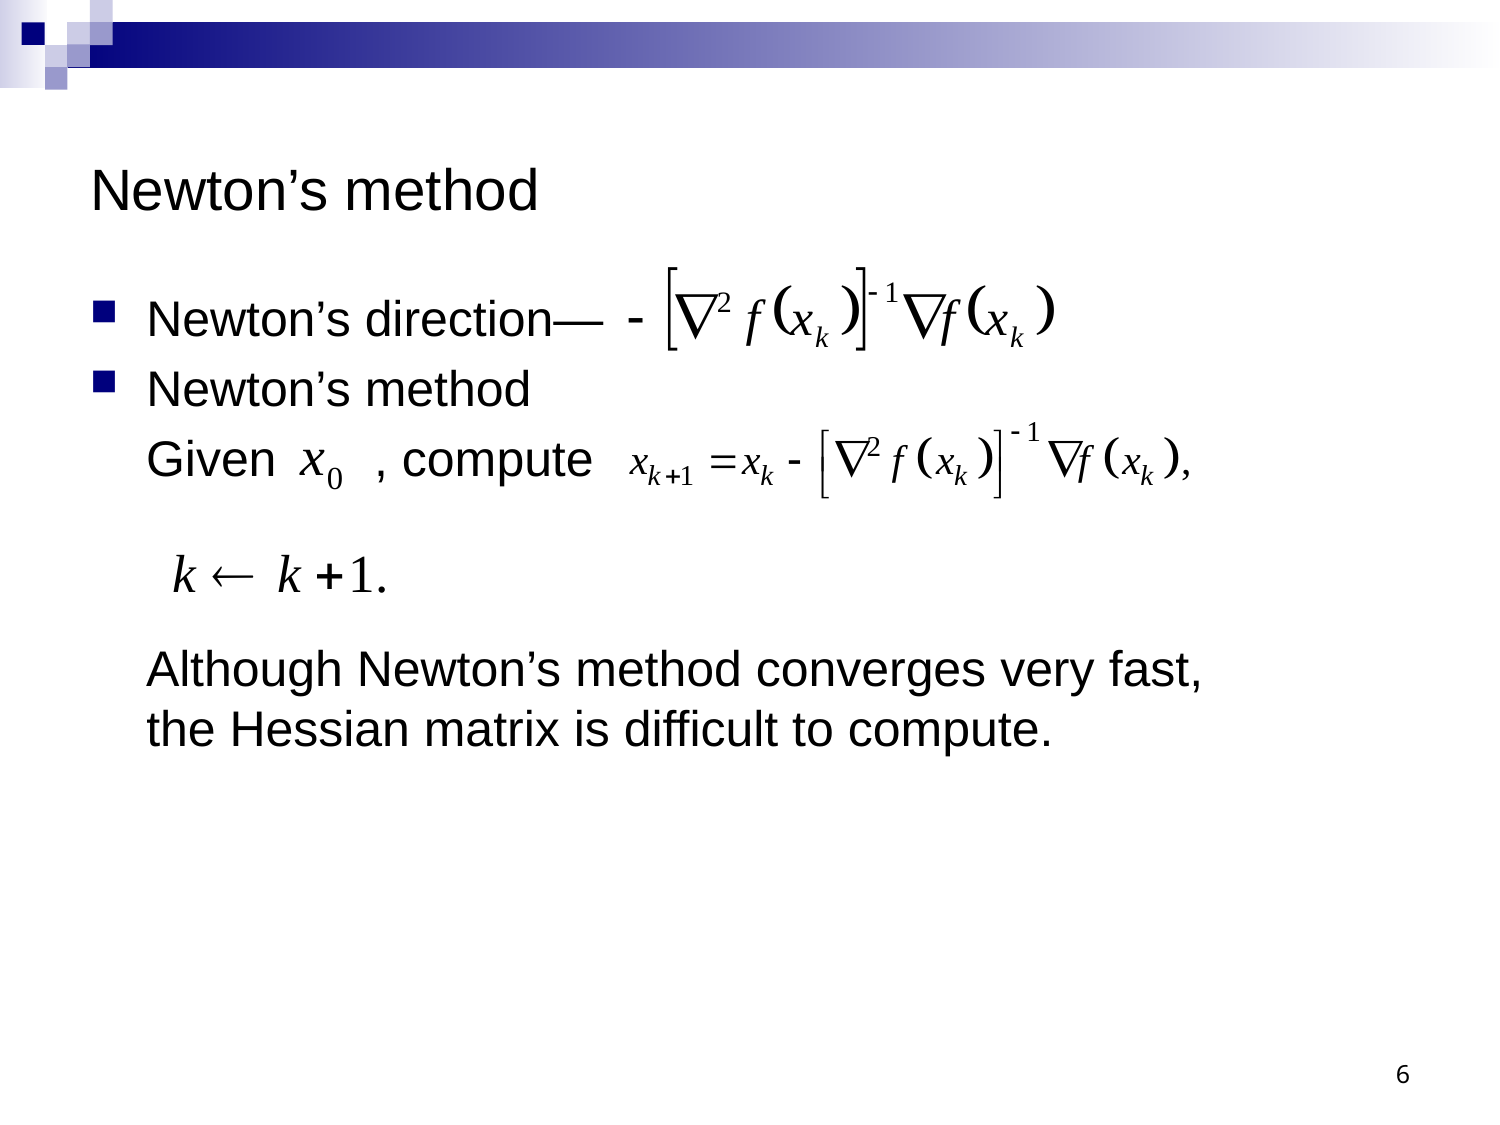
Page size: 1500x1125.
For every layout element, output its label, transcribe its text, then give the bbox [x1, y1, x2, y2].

slide_number 6 [1074, 1024, 1426, 1101]
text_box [619, 408, 1199, 508]
list Newton’s direction— Newton’s method Given , compute Although Newton’s method converges very fast, the Hessian matrix is difficult to compute. [74, 278, 1282, 539]
list Newton’s direction— Newton’s method Given , compute Although Newton’s method converges very fast, the Hessian matrix is difficult to compute. [74, 540, 1282, 963]
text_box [289, 420, 355, 504]
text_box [619, 266, 1058, 361]
title Newton’s method [74, 74, 1426, 301]
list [88, 538, 399, 620]
